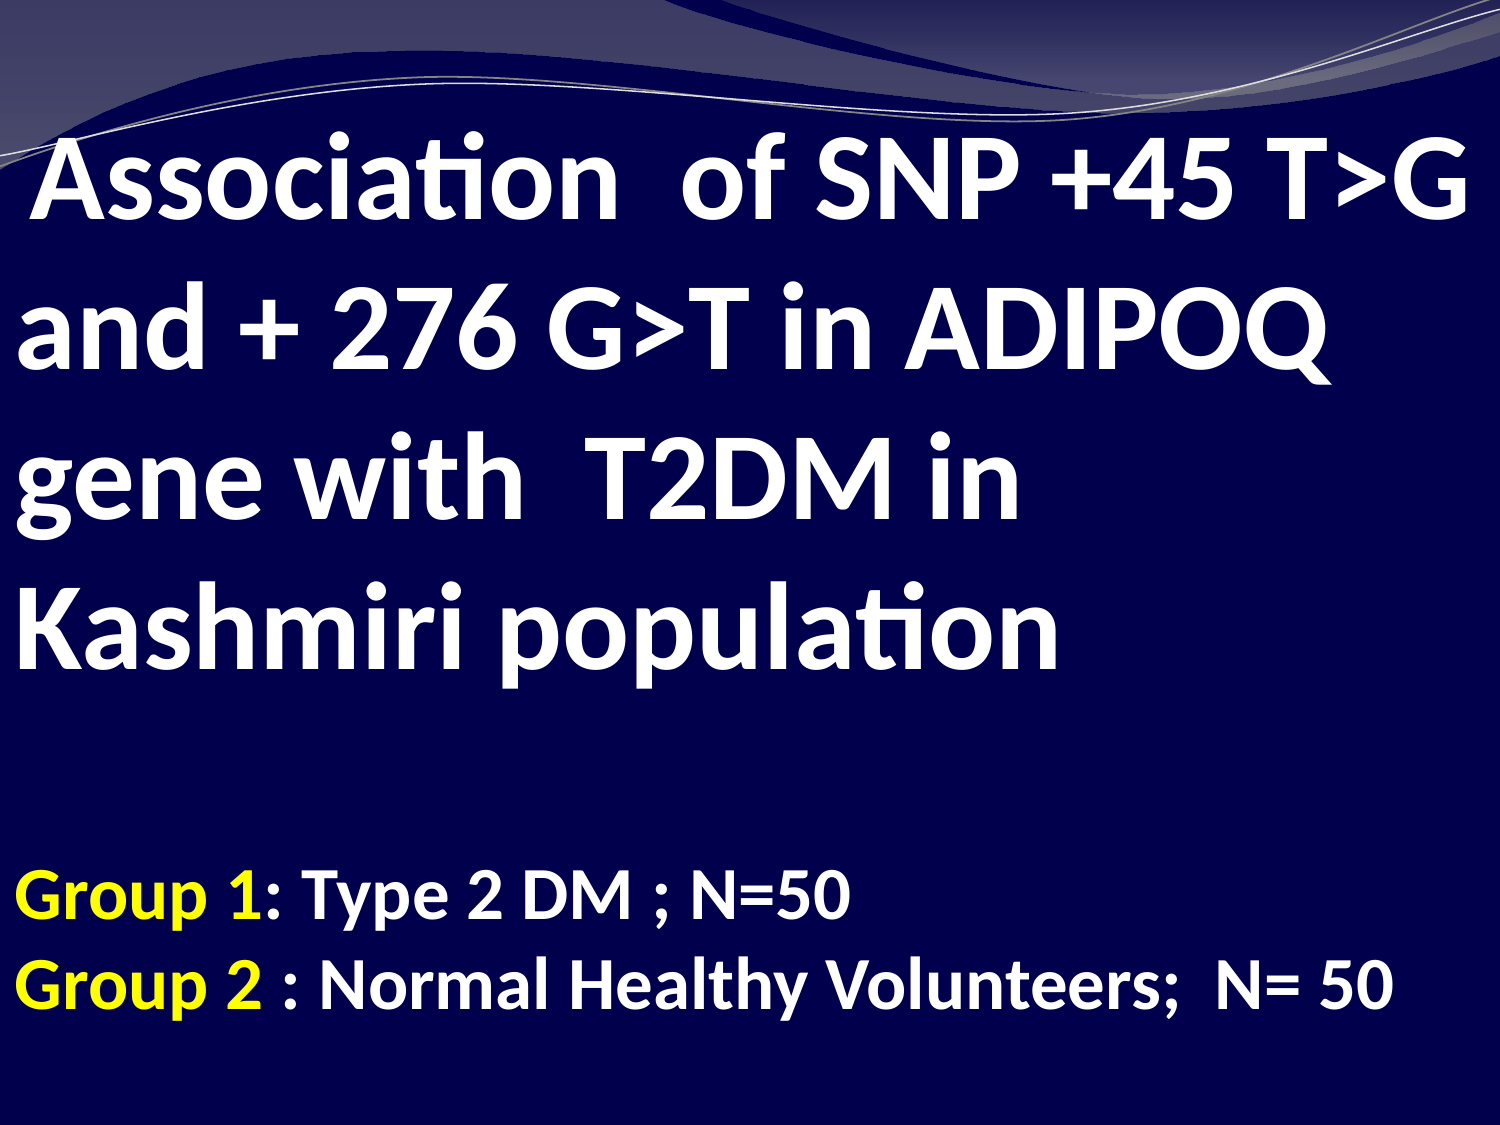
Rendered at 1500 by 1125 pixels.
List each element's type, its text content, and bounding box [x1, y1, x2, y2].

text_box Association of SNP +45 T>G and + 276 G>T in ADIPOQ gene with T2DM in Kashmiri population Group 1: Type 2 DM ; N=50 Group 2 : Normal Healthy Volunteers; N= 50 [0, 87, 1500, 1033]
